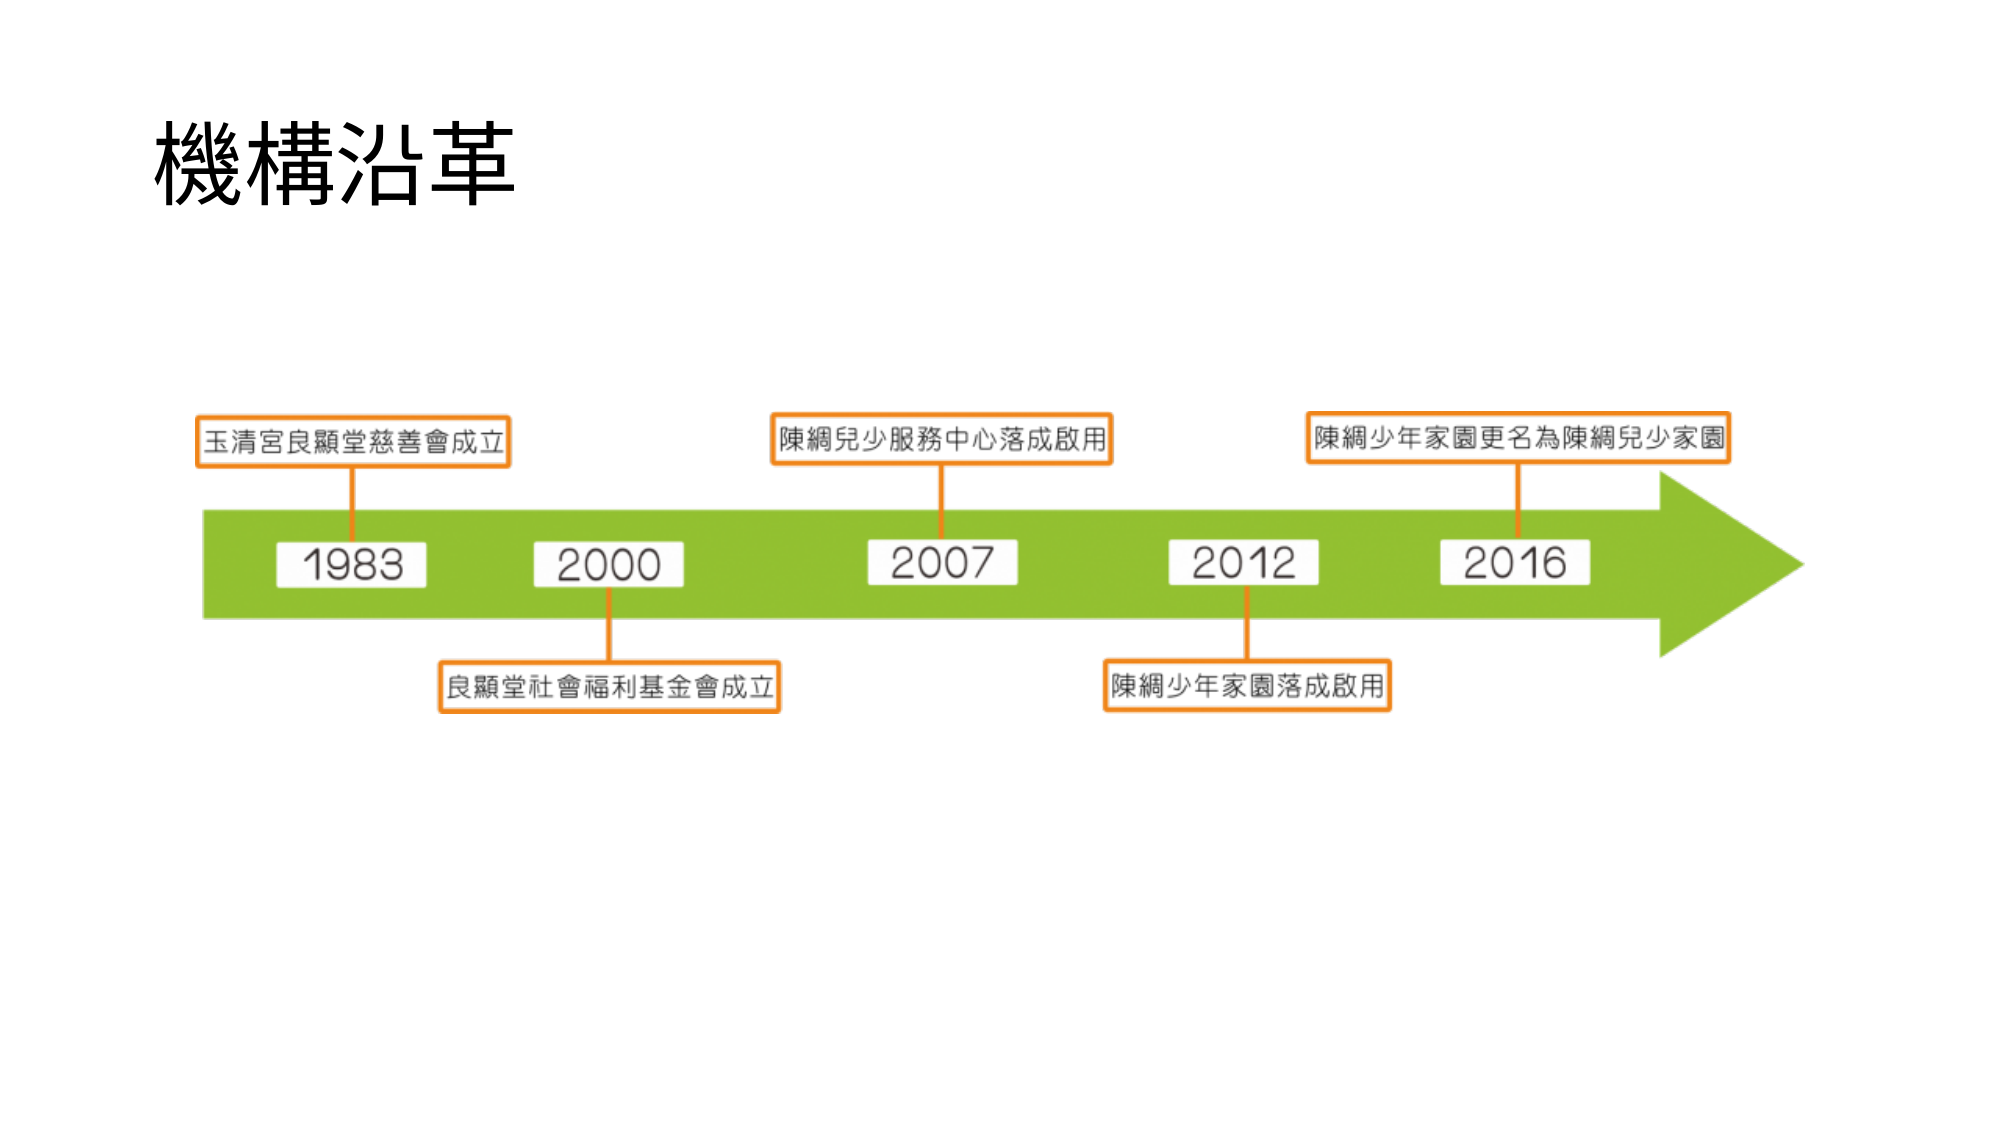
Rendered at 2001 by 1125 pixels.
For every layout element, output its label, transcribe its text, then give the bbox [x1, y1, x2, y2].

picture [195, 411, 1805, 714]
title 機構沿革 [137, 59, 1863, 278]
